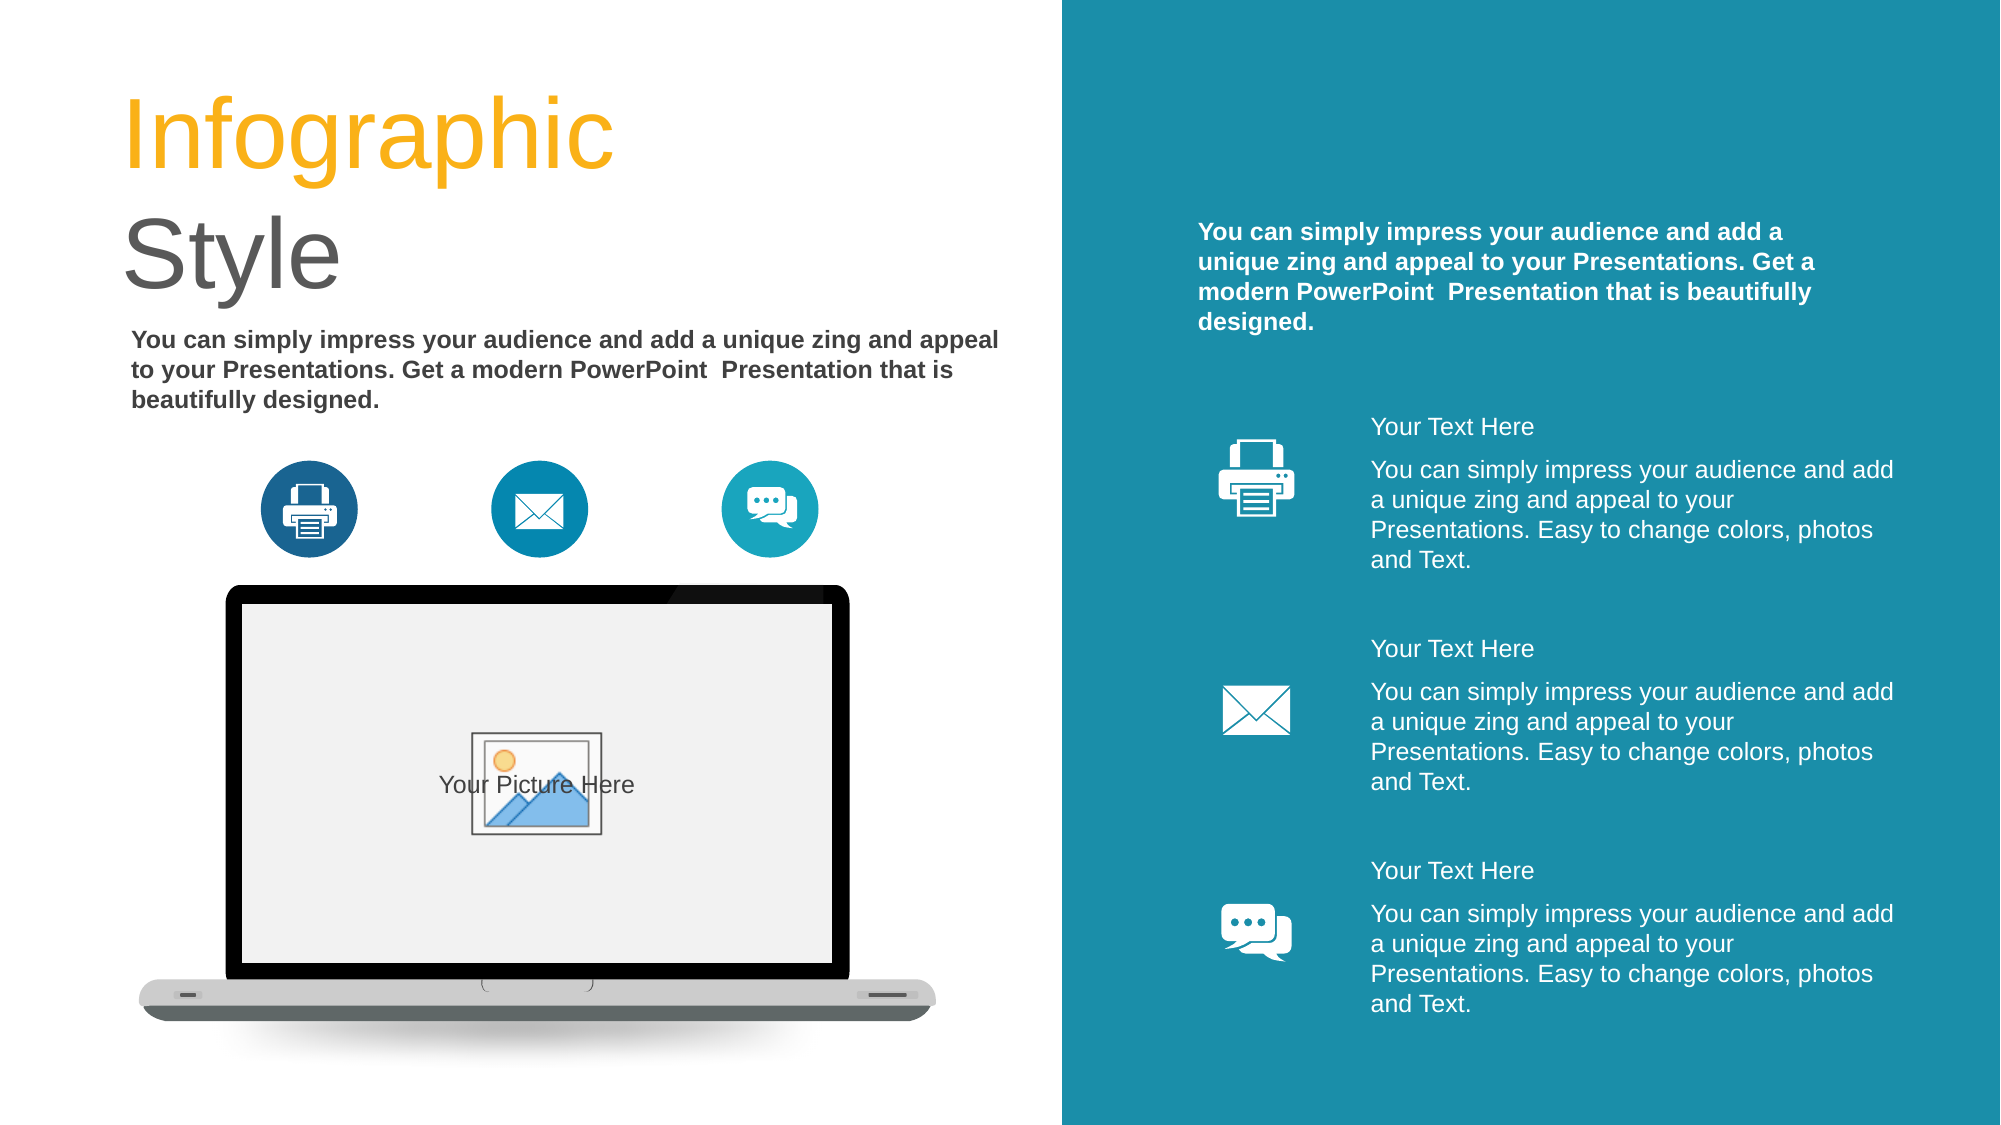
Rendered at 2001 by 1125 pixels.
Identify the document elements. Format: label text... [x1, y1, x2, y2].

text_box You can simply impress your audience and add a unique zing and appeal to your Presentations. Get a modern PowerPoint Presentation that is beautifully designed. [1183, 208, 1888, 343]
text_box [720, 459, 820, 559]
picture [242, 603, 833, 964]
text_box [1217, 438, 1296, 518]
text_box [1220, 902, 1293, 963]
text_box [1355, 624, 1917, 775]
text_box [490, 459, 590, 559]
text_box [281, 482, 338, 540]
text_box Infographic Style [106, 61, 649, 316]
text_box [1219, 684, 1294, 736]
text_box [1355, 846, 1917, 997]
text_box [746, 486, 799, 530]
text_box [259, 459, 359, 559]
text_box [1061, 0, 2000, 1125]
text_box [1355, 402, 1917, 553]
text_box You can simply impress your audience and add a unique zing and appeal to your Presentations. Get a modern PowerPoint Presentation that is beautifully designed. [116, 316, 1018, 421]
text_box [512, 492, 567, 531]
